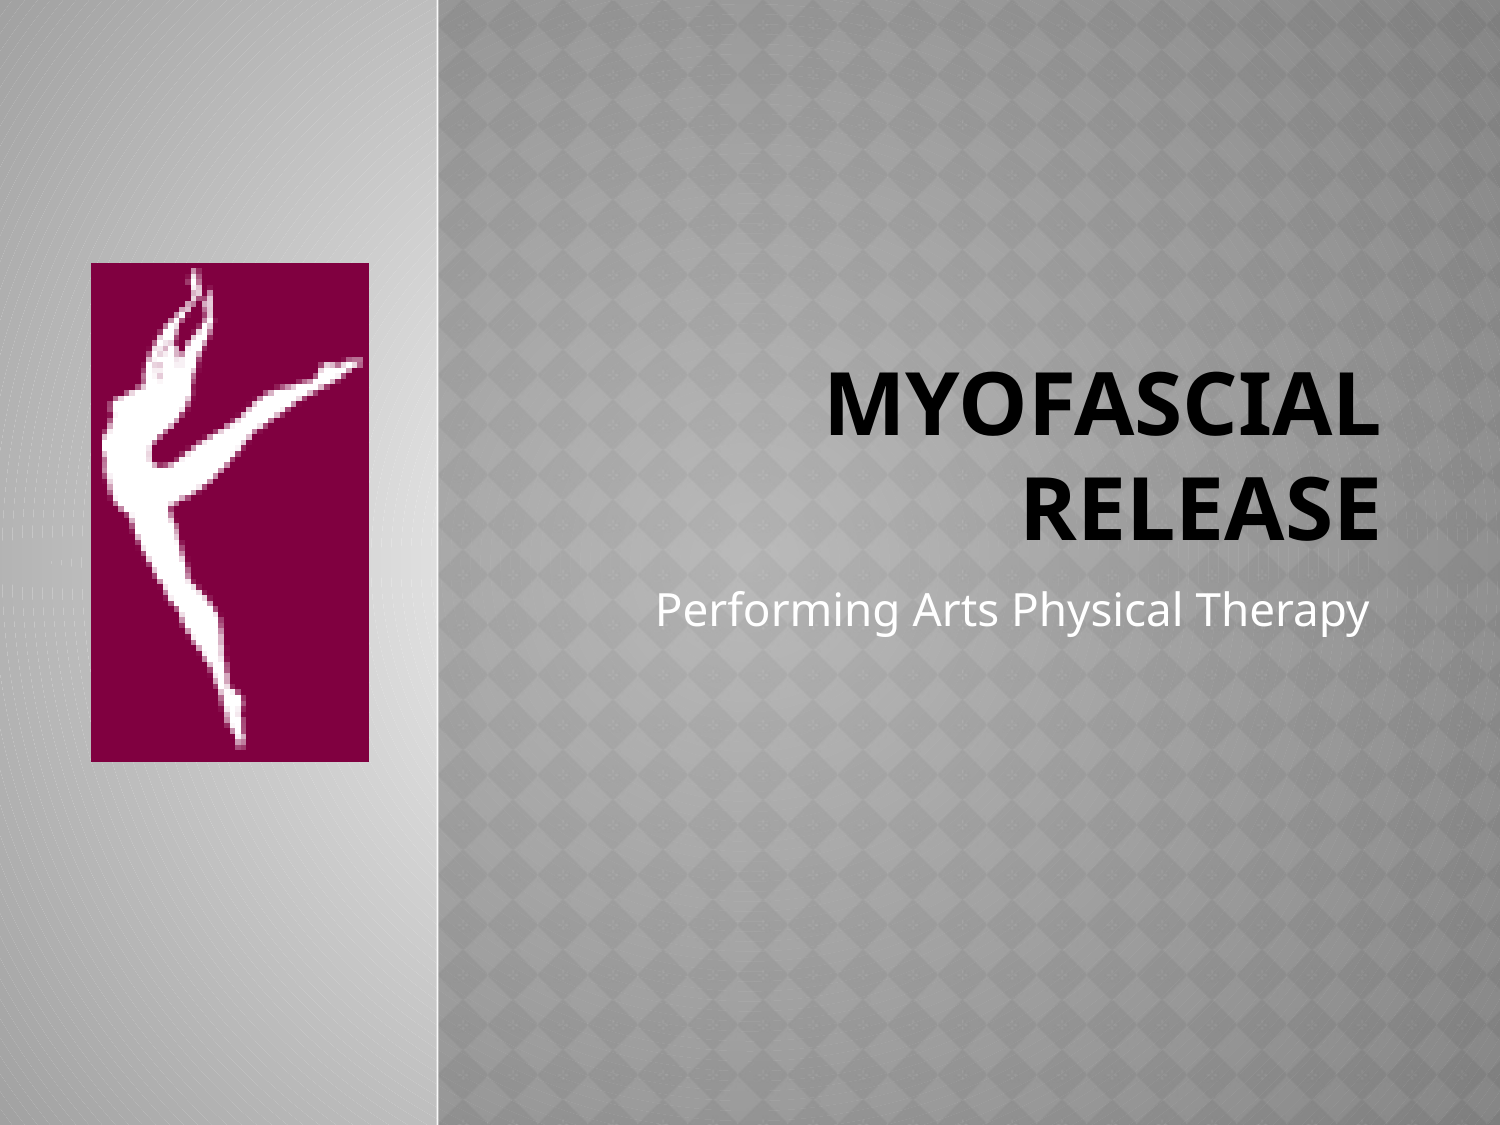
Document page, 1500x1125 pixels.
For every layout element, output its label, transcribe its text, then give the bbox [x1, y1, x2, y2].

picture [91, 263, 369, 762]
title MYOFASCiaL RELEASE [552, 87, 1390, 558]
subtitle Performing Arts Physical Therapy [550, 580, 1390, 762]
